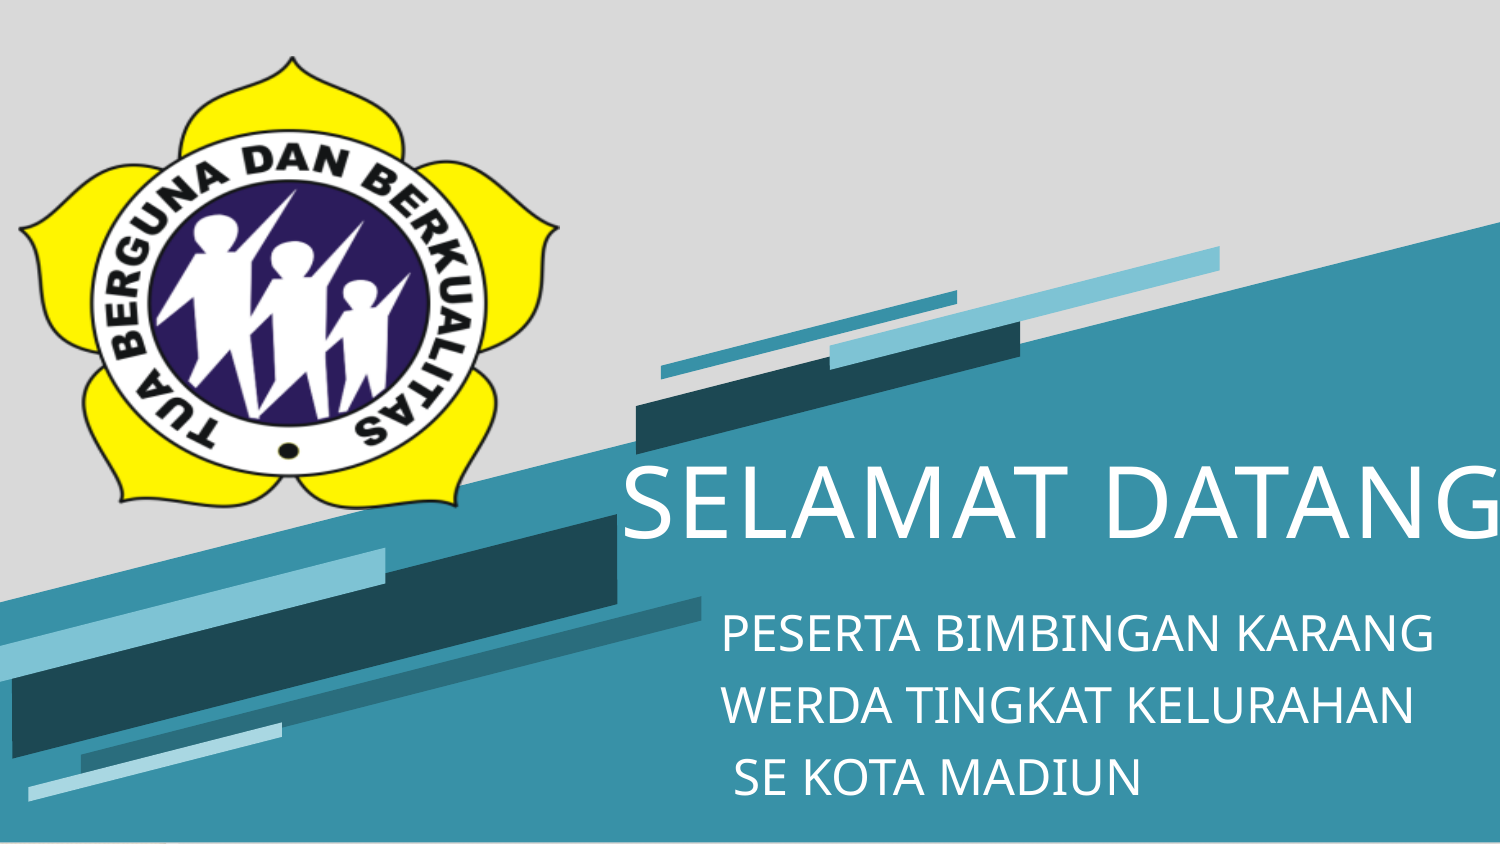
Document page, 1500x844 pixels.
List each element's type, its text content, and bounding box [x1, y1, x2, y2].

text_box [9, 512, 620, 761]
text_box [0, 545, 388, 684]
text_box [827, 244, 1222, 372]
picture [18, 56, 560, 510]
text_box [78, 594, 704, 772]
text_box [0, 445, 612, 643]
text_box PESERTA BIMBINGAN KARANG WERDA TINGKAT KELURAHAN SE KOTA MADIUN [712, 585, 1463, 810]
text_box SELAMAT DATANG [612, 434, 1500, 562]
text_box [0, 562, 1500, 844]
text_box [730, 220, 1500, 434]
text_box [633, 323, 1023, 457]
text_box [26, 720, 285, 804]
text_box [658, 288, 960, 382]
